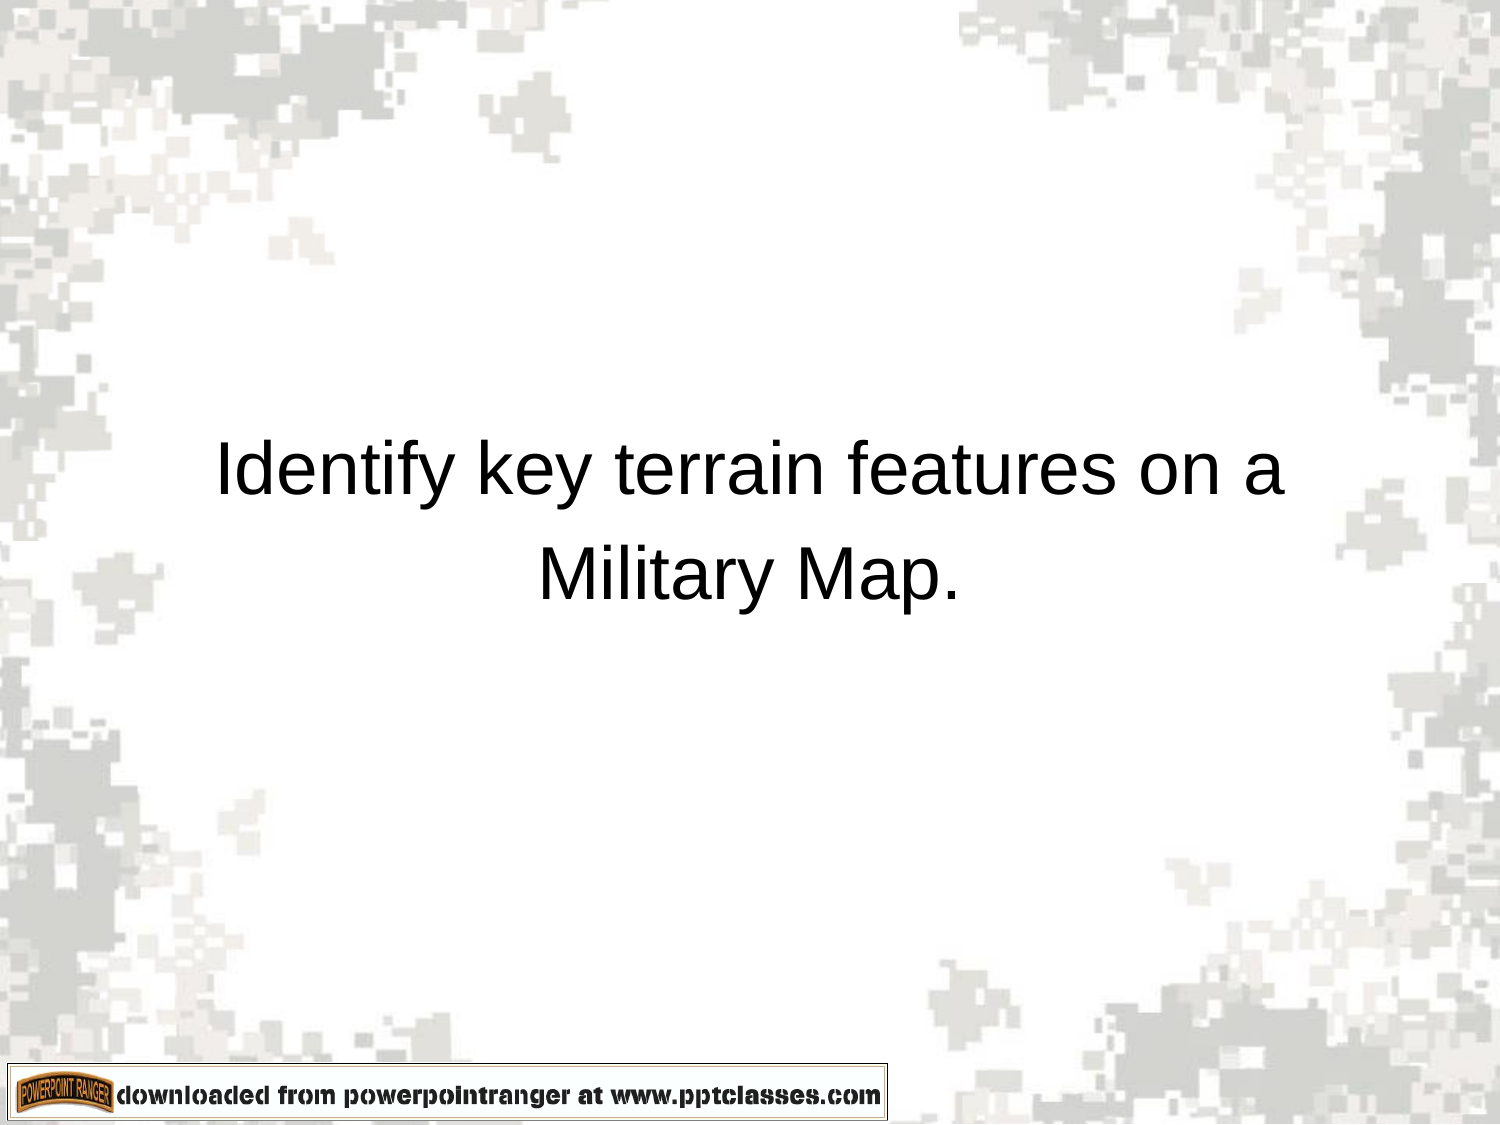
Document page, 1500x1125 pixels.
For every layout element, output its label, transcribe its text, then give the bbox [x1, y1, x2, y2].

picture [0, 0, 1500, 1125]
list Identify key terrain features on a Military Map. [112, 412, 1388, 675]
